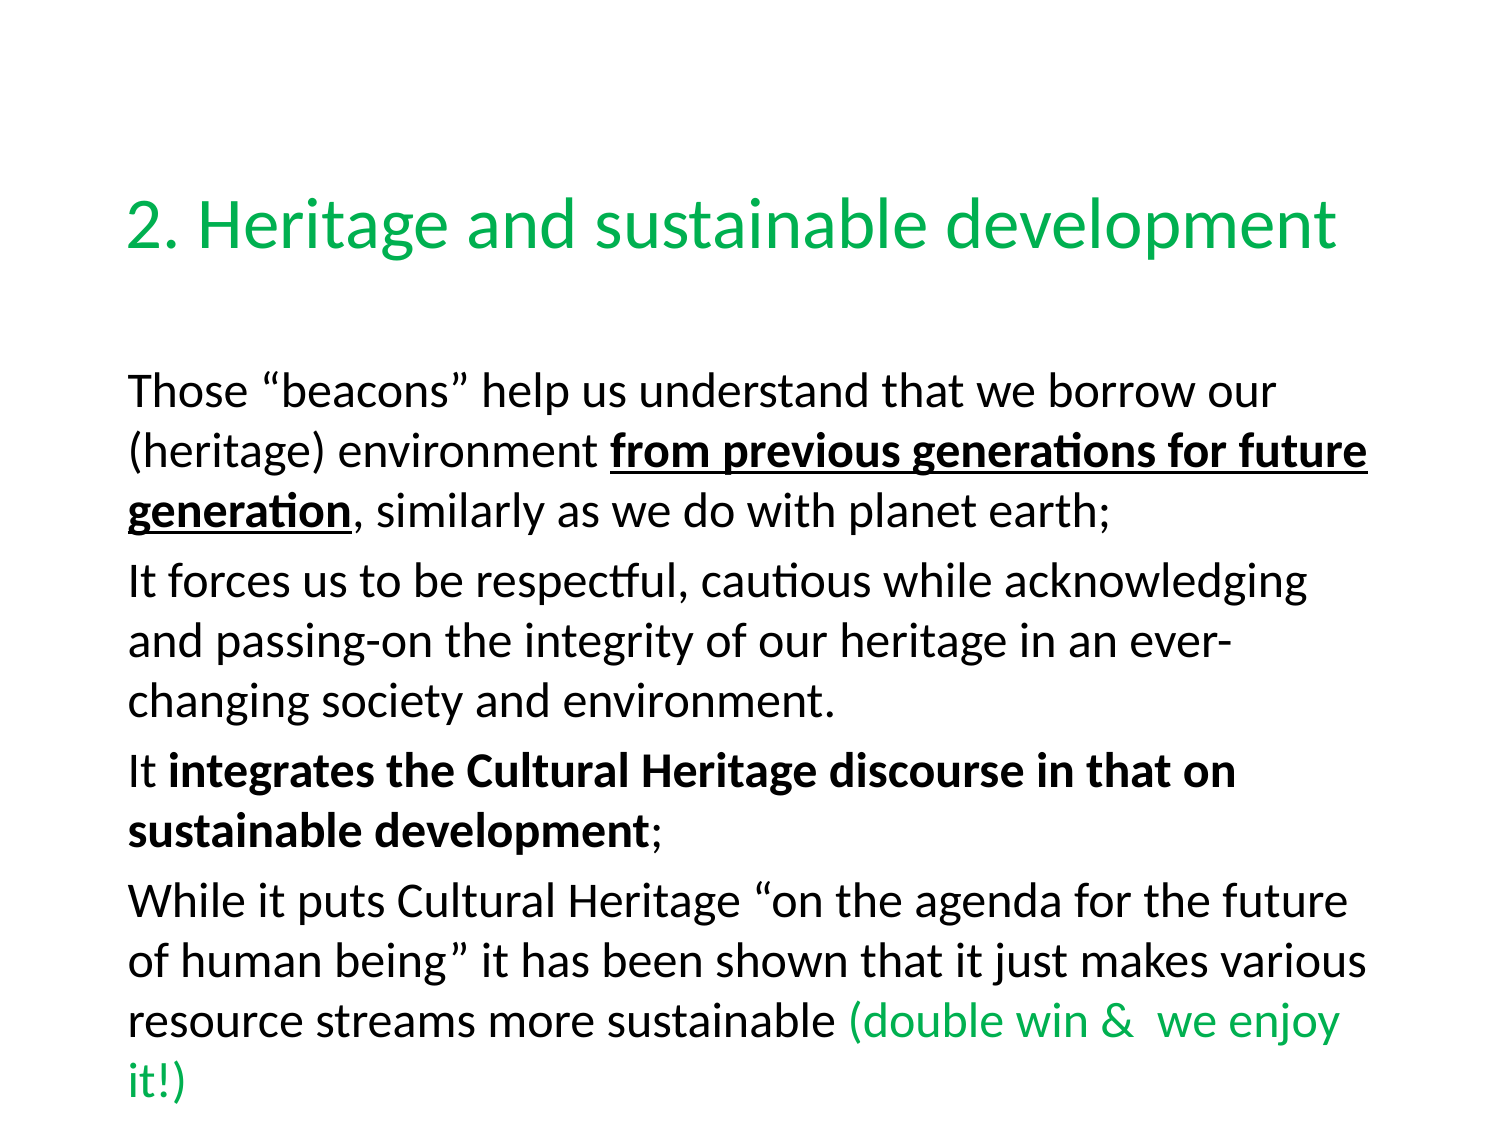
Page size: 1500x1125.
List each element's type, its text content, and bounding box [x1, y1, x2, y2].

title 2. Heritage and sustainable development [41, 125, 1424, 313]
list Those “beacons” help us understand that we borrow our (heritage) environment from previous generations for future generation, similarly as we do with planet earth; It forces us to be respectful, cautious while acknowledging and passing-on the integrity of our heritage in an ever-changing society and environment. It integrates the Cultural Heritage discourse in that on sustainable development; While it puts Cultural Heritage “on the agenda for the future of human being” it has been shown that it just makes various resource streams more sustainable (double win & we enjoy it!) [103, 349, 1397, 1125]
